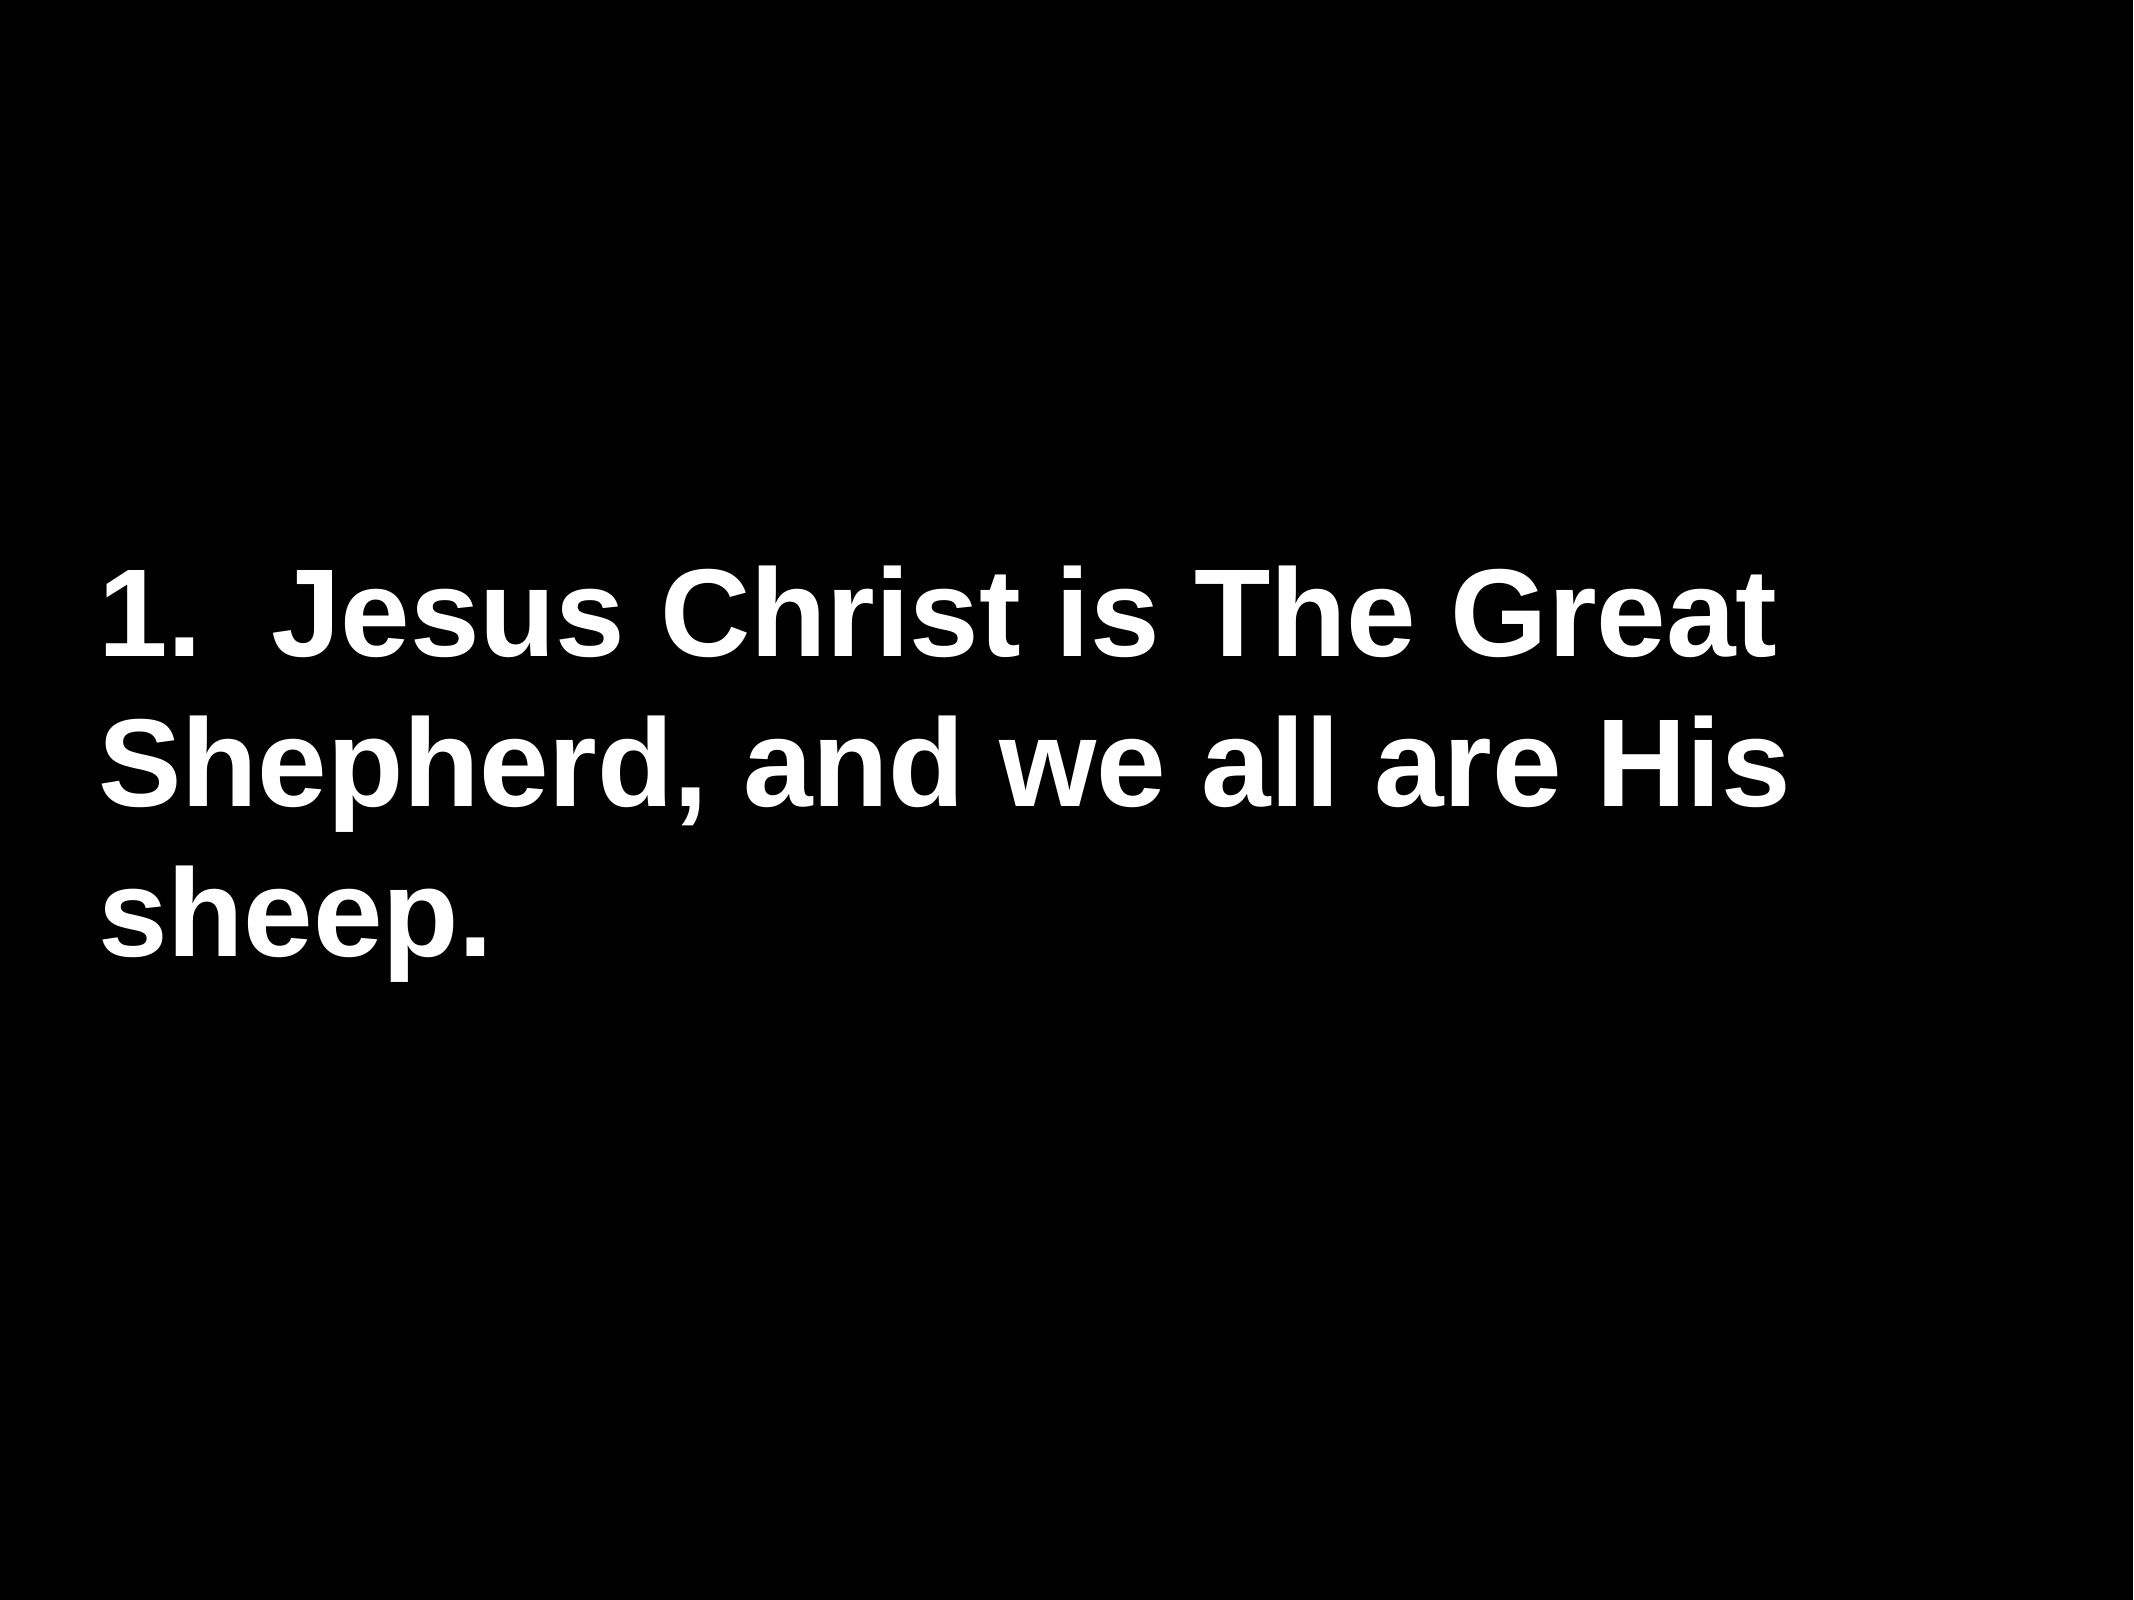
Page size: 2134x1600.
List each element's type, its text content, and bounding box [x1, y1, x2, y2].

text_box 1. Jesus Christ is The Great Shepherd, and we all are His sheep. [89, 522, 2044, 990]
